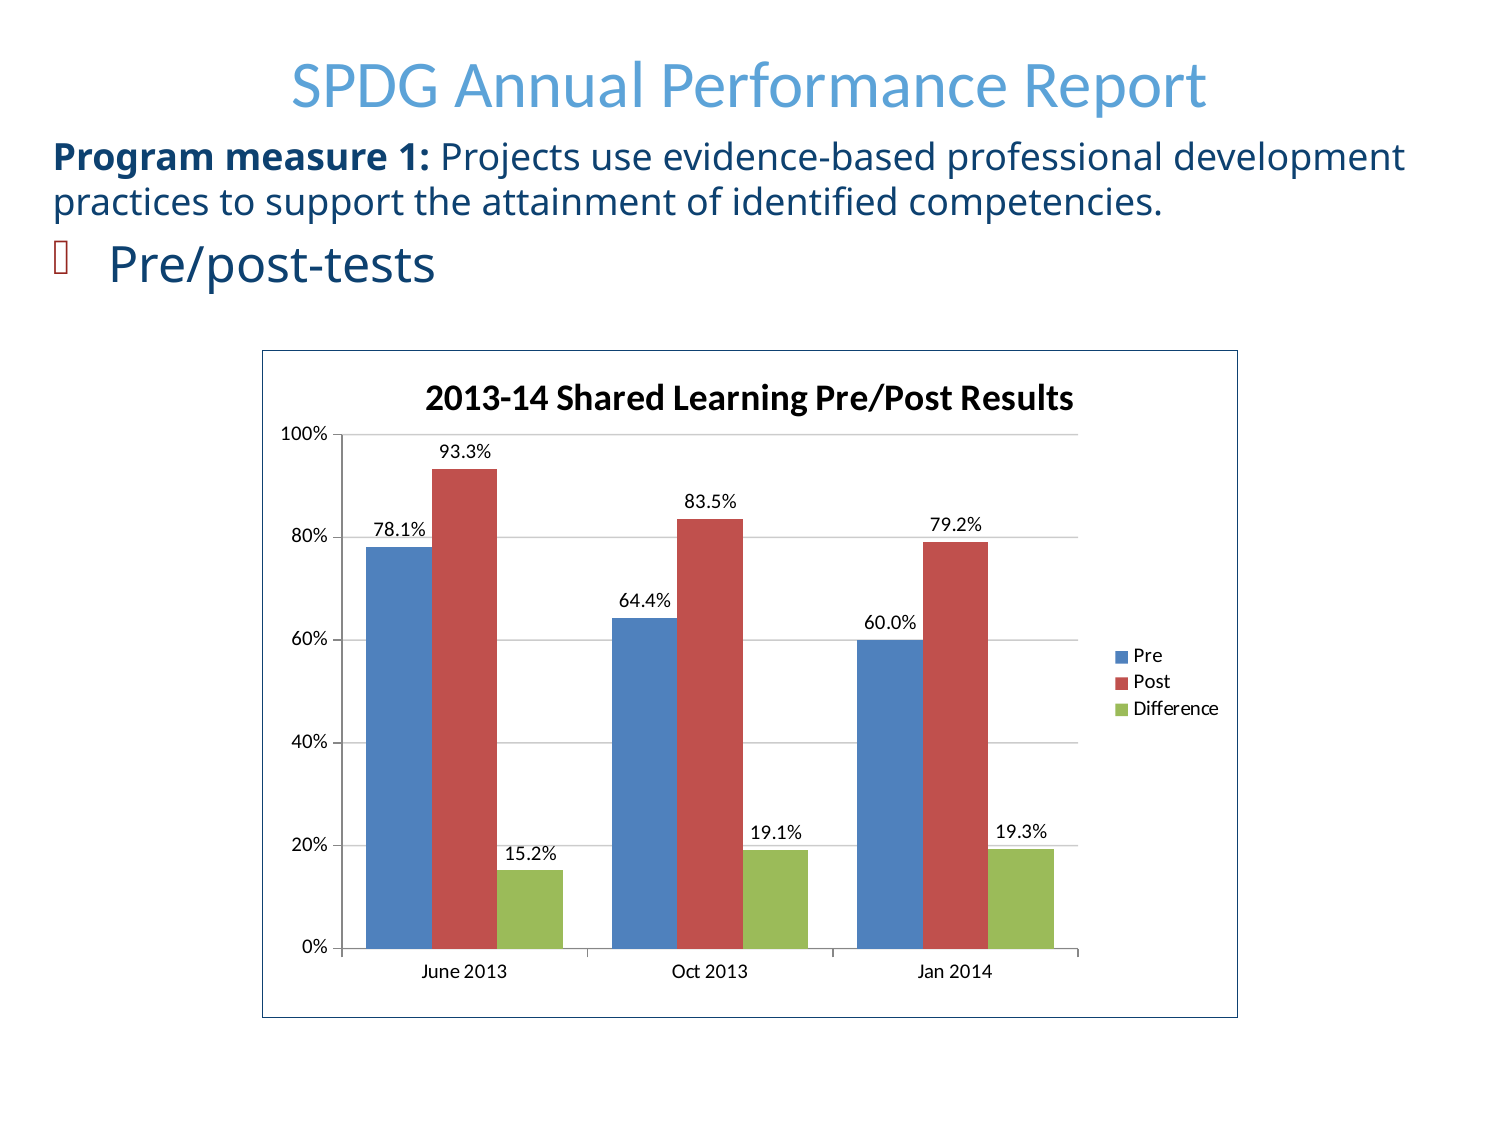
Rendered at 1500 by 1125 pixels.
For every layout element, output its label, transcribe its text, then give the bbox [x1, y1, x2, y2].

chart [262, 349, 1238, 1018]
text_box SPDG Annual Performance Report [74, 24, 1425, 125]
list Program measure 1: Projects use evidence-based professional development practices to support the attainment of identified competencies. Pre/post-tests [37, 125, 1463, 1100]
